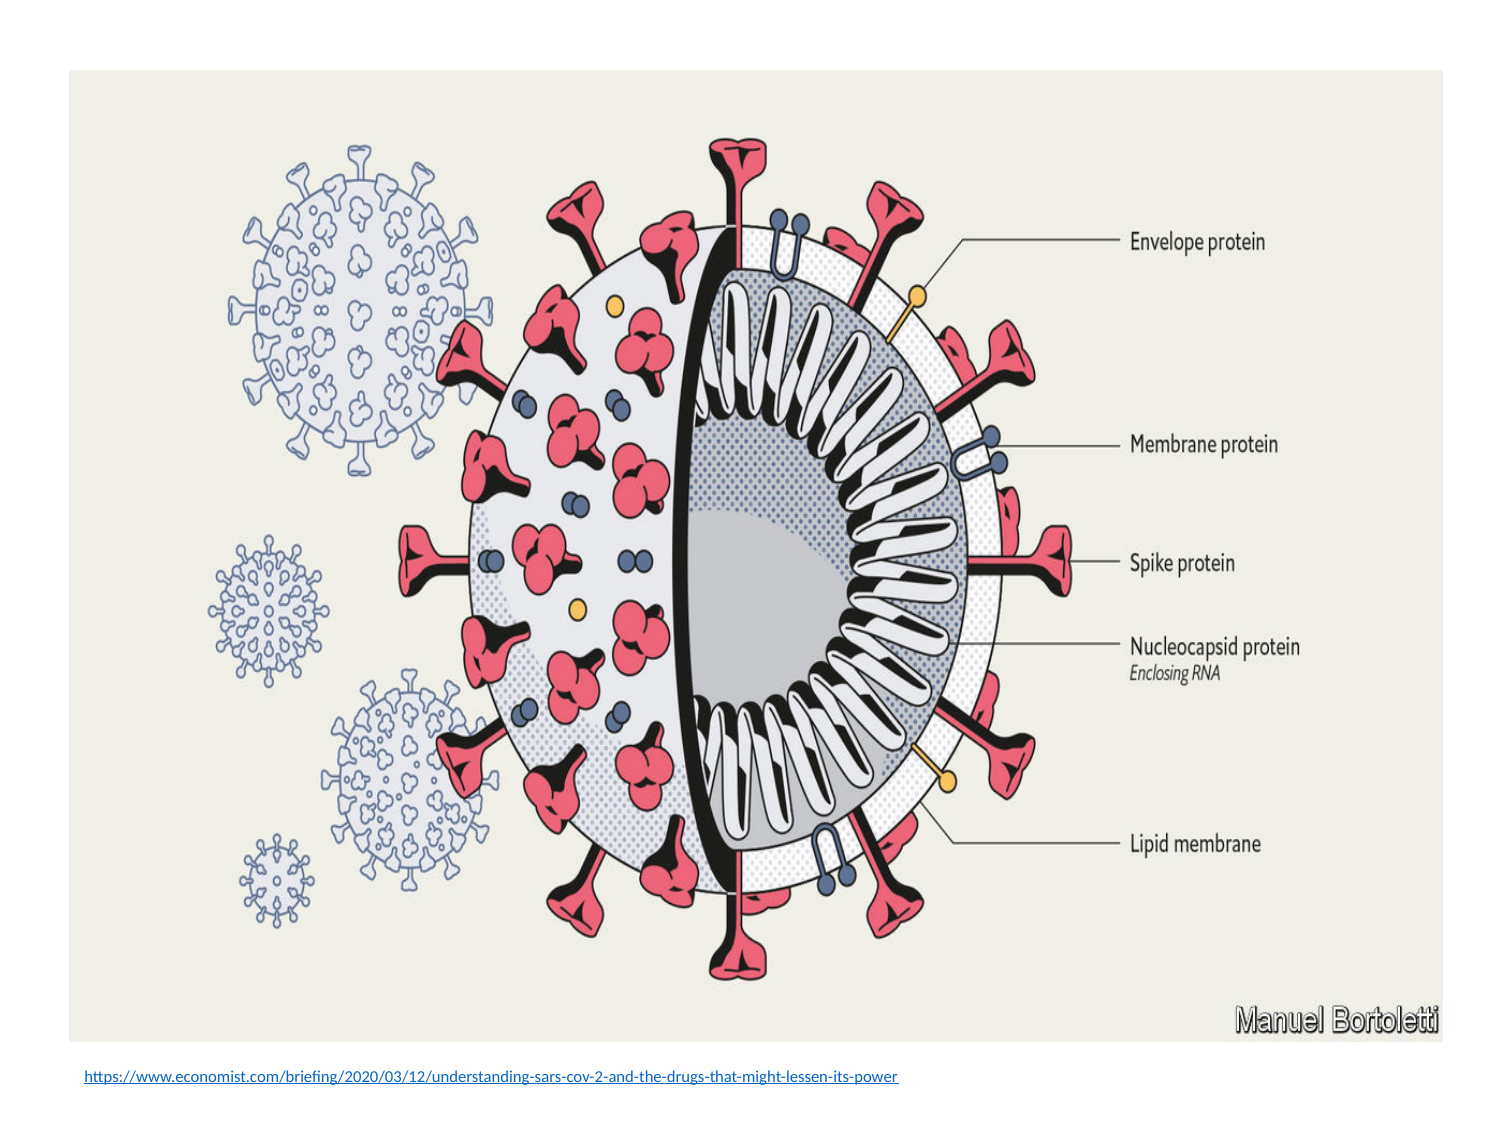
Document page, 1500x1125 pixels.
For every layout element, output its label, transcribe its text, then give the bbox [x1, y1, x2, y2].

text_box https://www.economist.com/briefing/2020/03/12/understanding-sars-cov-2-and-the-drugs-that-might-lessen-its-power [69, 1058, 1008, 1093]
picture [69, 70, 1443, 1042]
